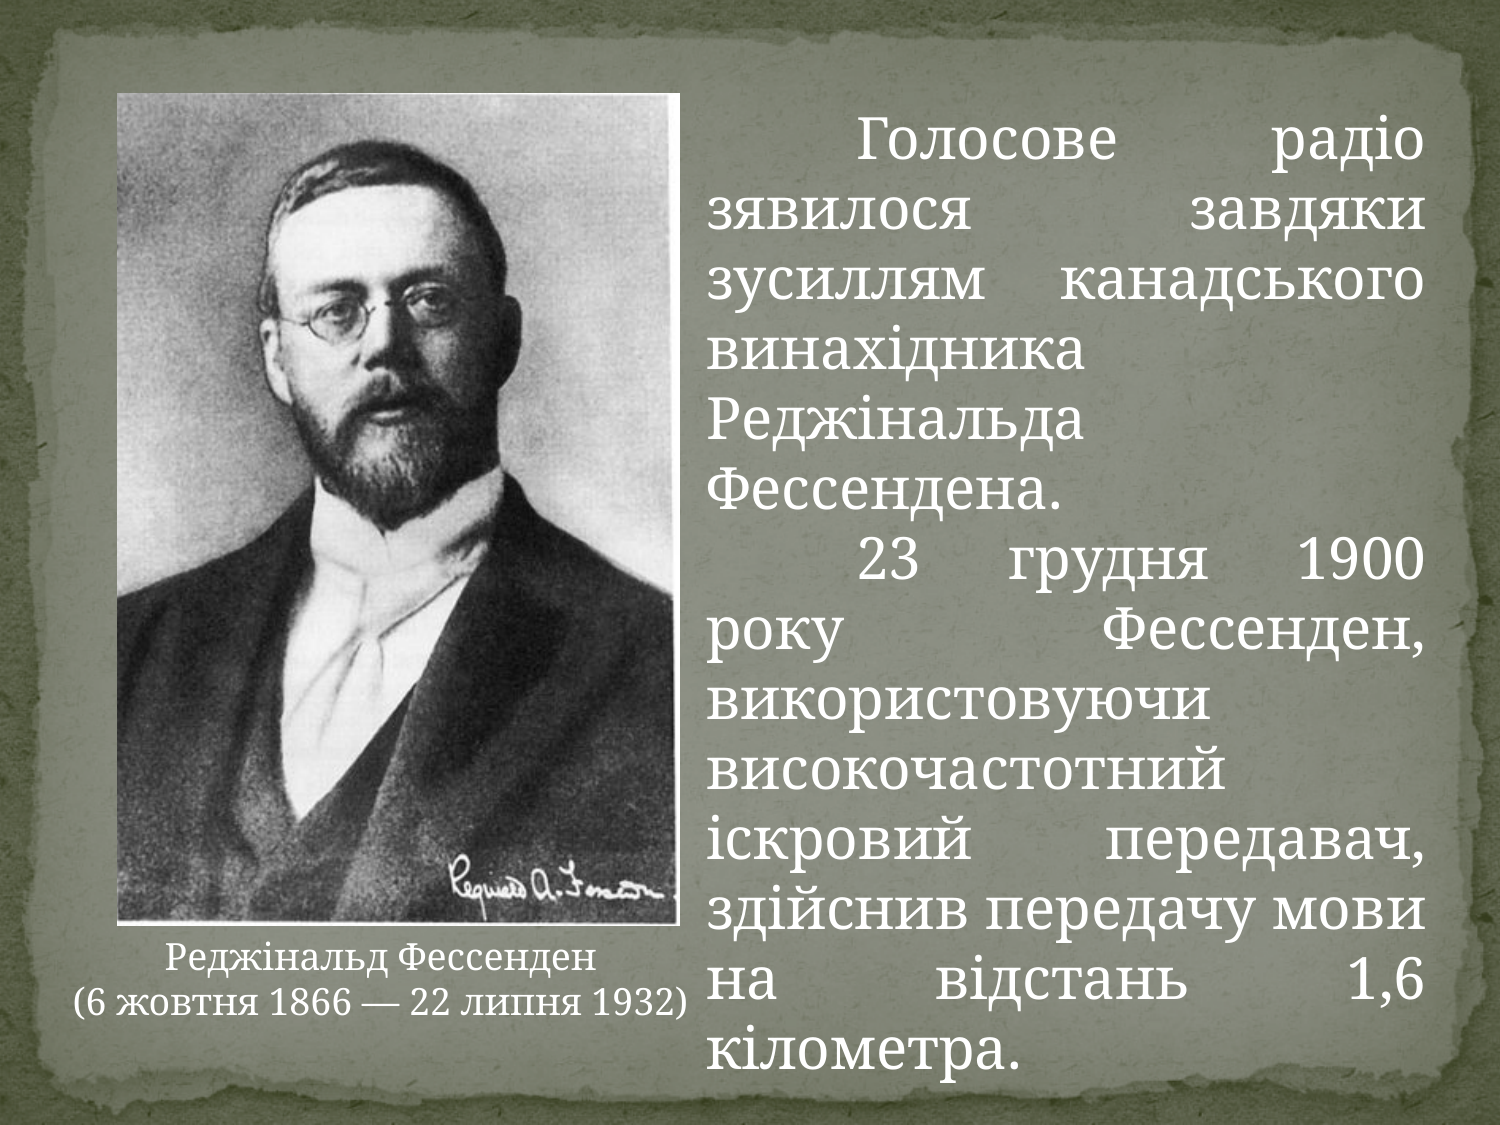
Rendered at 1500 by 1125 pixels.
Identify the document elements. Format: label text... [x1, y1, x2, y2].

text_box Голосове радіо зявилося завдяки зусиллям канадського винахідника Реджінальда Фессендена. 23 грудня 1900 року Фессенден, використовуючи високочастотний іскровий передавач, здійснив передачу мови на відстань 1,6 кілометра. [691, 93, 1442, 1089]
text_box Реджінальд Фессенден (6 жовтня 1866 — 22 липня 1932) [35, 925, 727, 1031]
picture [117, 93, 680, 925]
